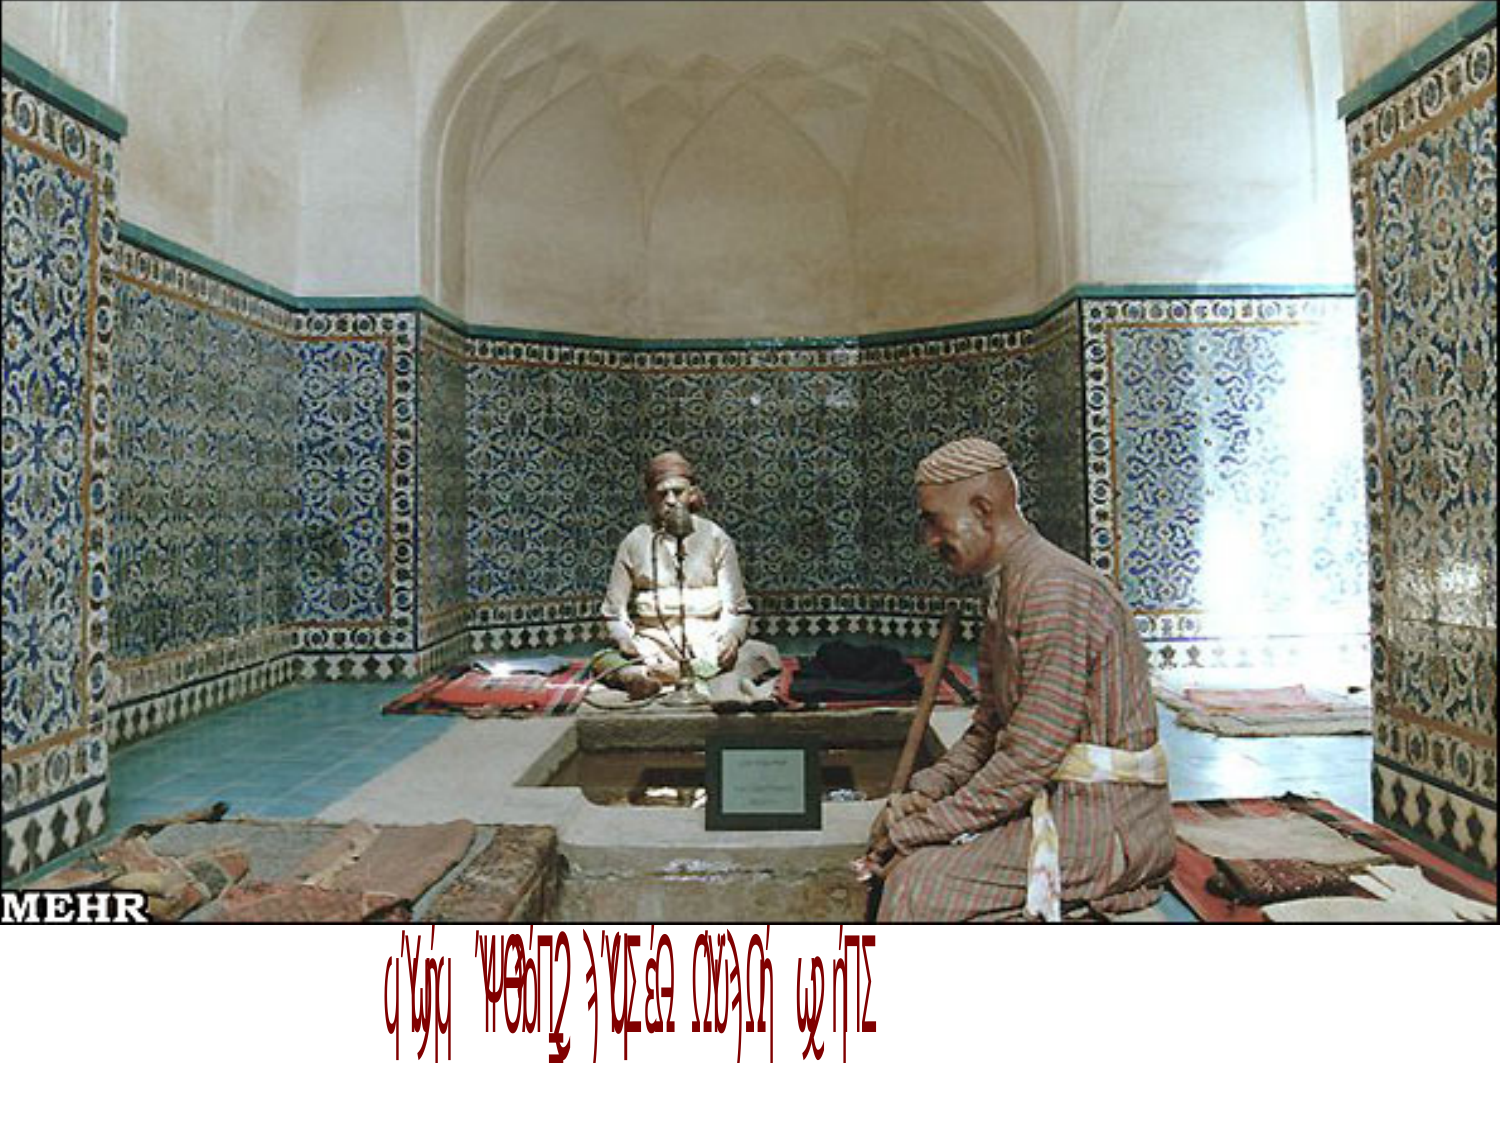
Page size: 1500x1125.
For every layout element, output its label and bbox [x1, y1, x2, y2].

picture [112, 926, 1151, 1063]
list [0, 0, 1500, 926]
